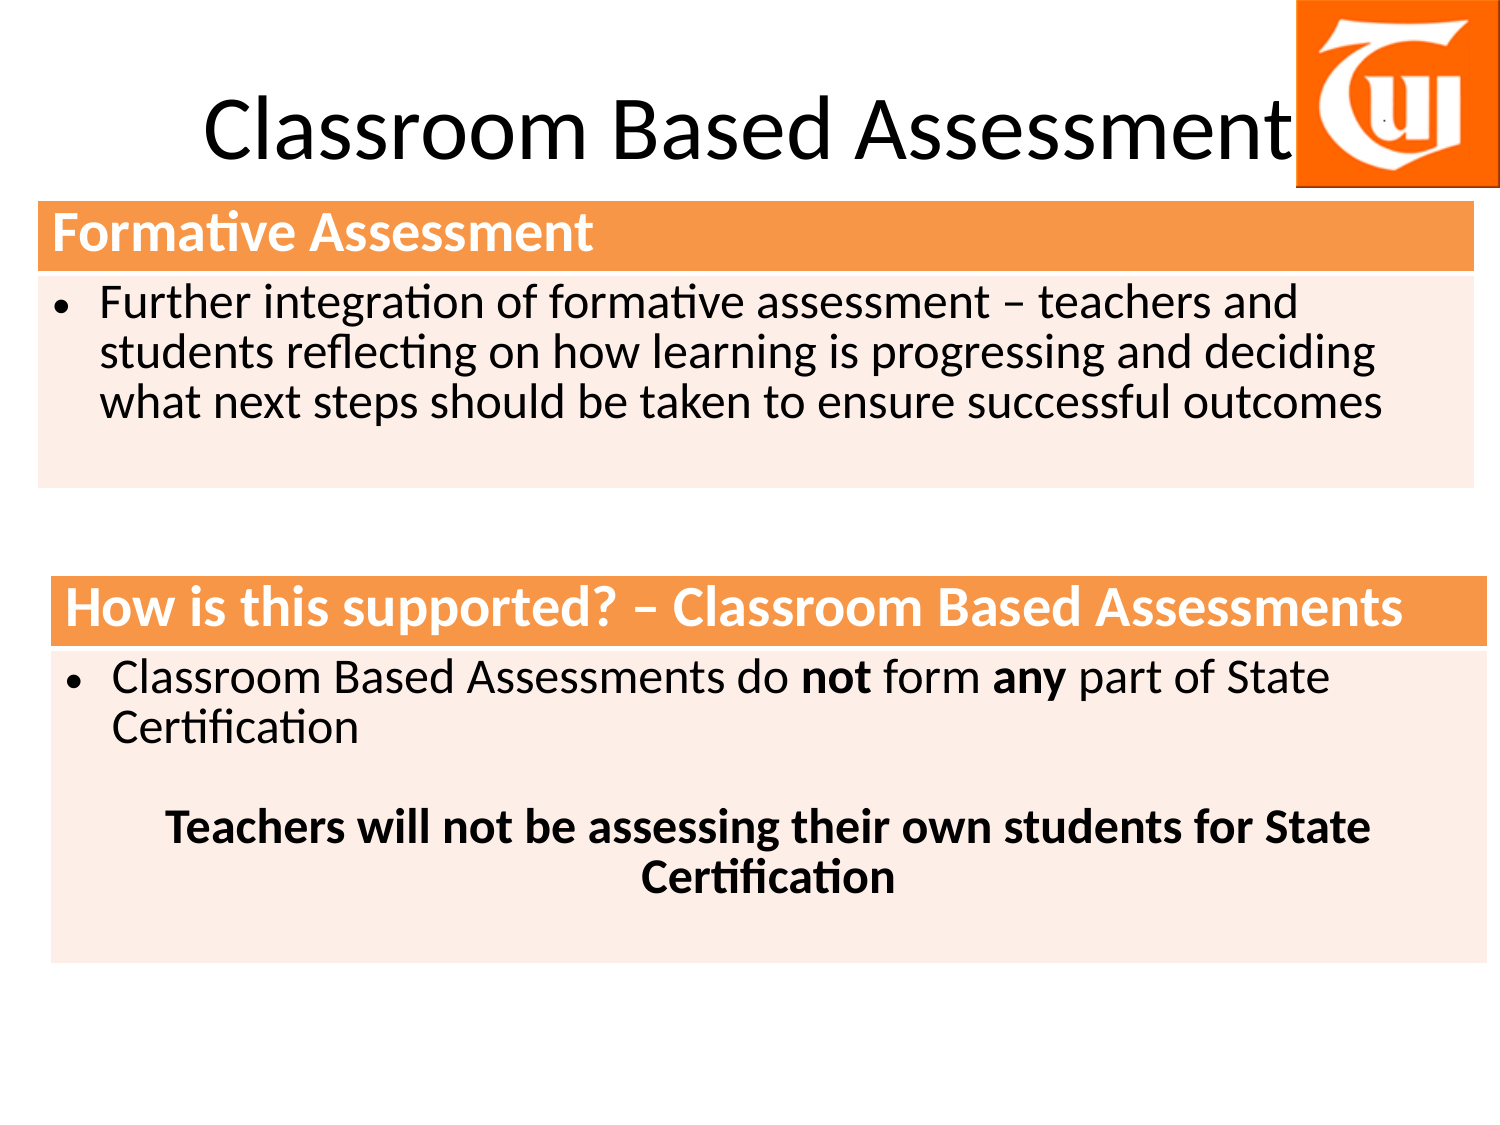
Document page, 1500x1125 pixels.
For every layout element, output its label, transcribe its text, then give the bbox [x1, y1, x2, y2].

title Classroom Based Assessment [75, 45, 1425, 199]
picture [1296, 0, 1500, 188]
table_header How is this supported? – Classroom Based Assessments [51, 576, 1487, 646]
table_cell Further integration of formative assessment – teachers and students reflecting on how learning is progressing and deciding what next steps should be taken to ensure successful outcomes [38, 276, 1474, 488]
table_header Formative Assessment [38, 201, 1474, 271]
table_cell Classroom Based Assessments do not form any part of State Certification Teachers will not be assessing their own students for State Certification [51, 651, 1487, 963]
